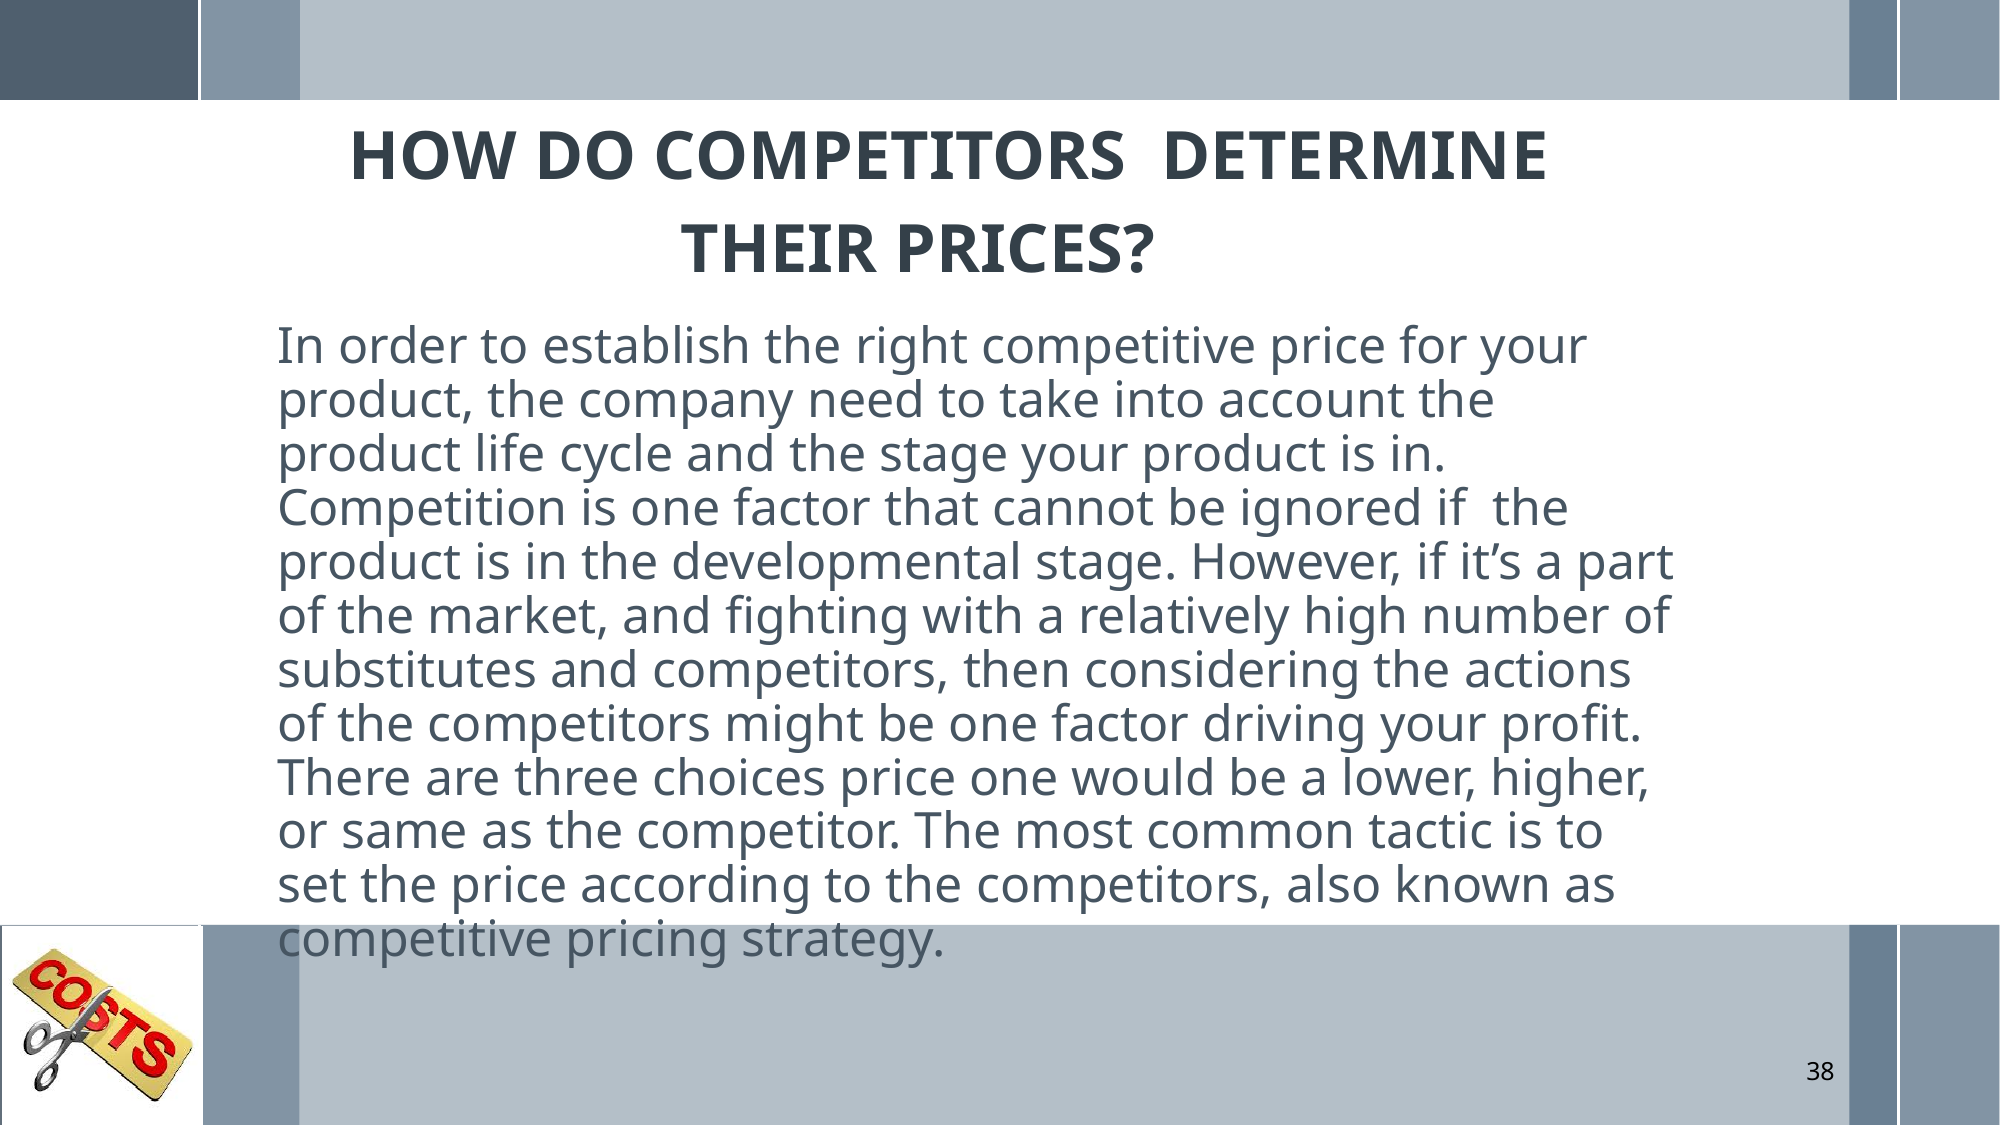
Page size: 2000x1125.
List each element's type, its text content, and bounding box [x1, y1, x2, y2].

list In order to establish the right competitive price for your product, the company need to take into account the product life cycle and the stage your product is in. Competition is one factor that cannot be ignored if the product is in the developmental stage. However, if it’s a part of the market, and fighting with a relatively high number of substitutes and competitors, then considering the actions of the competitors might be one factor driving your profit. There are three choices price one would be a lower, higher, or same as the competitor. The most common tactic is to set the price according to the competitors, also known as competitive pricing strategy. [262, 312, 1700, 913]
picture [2, 926, 203, 1125]
title HOW DO COMPETITORS DETERMINE THEIR PRICES? [262, 87, 1622, 300]
slide_number 38 [1749, 1042, 1850, 1103]
